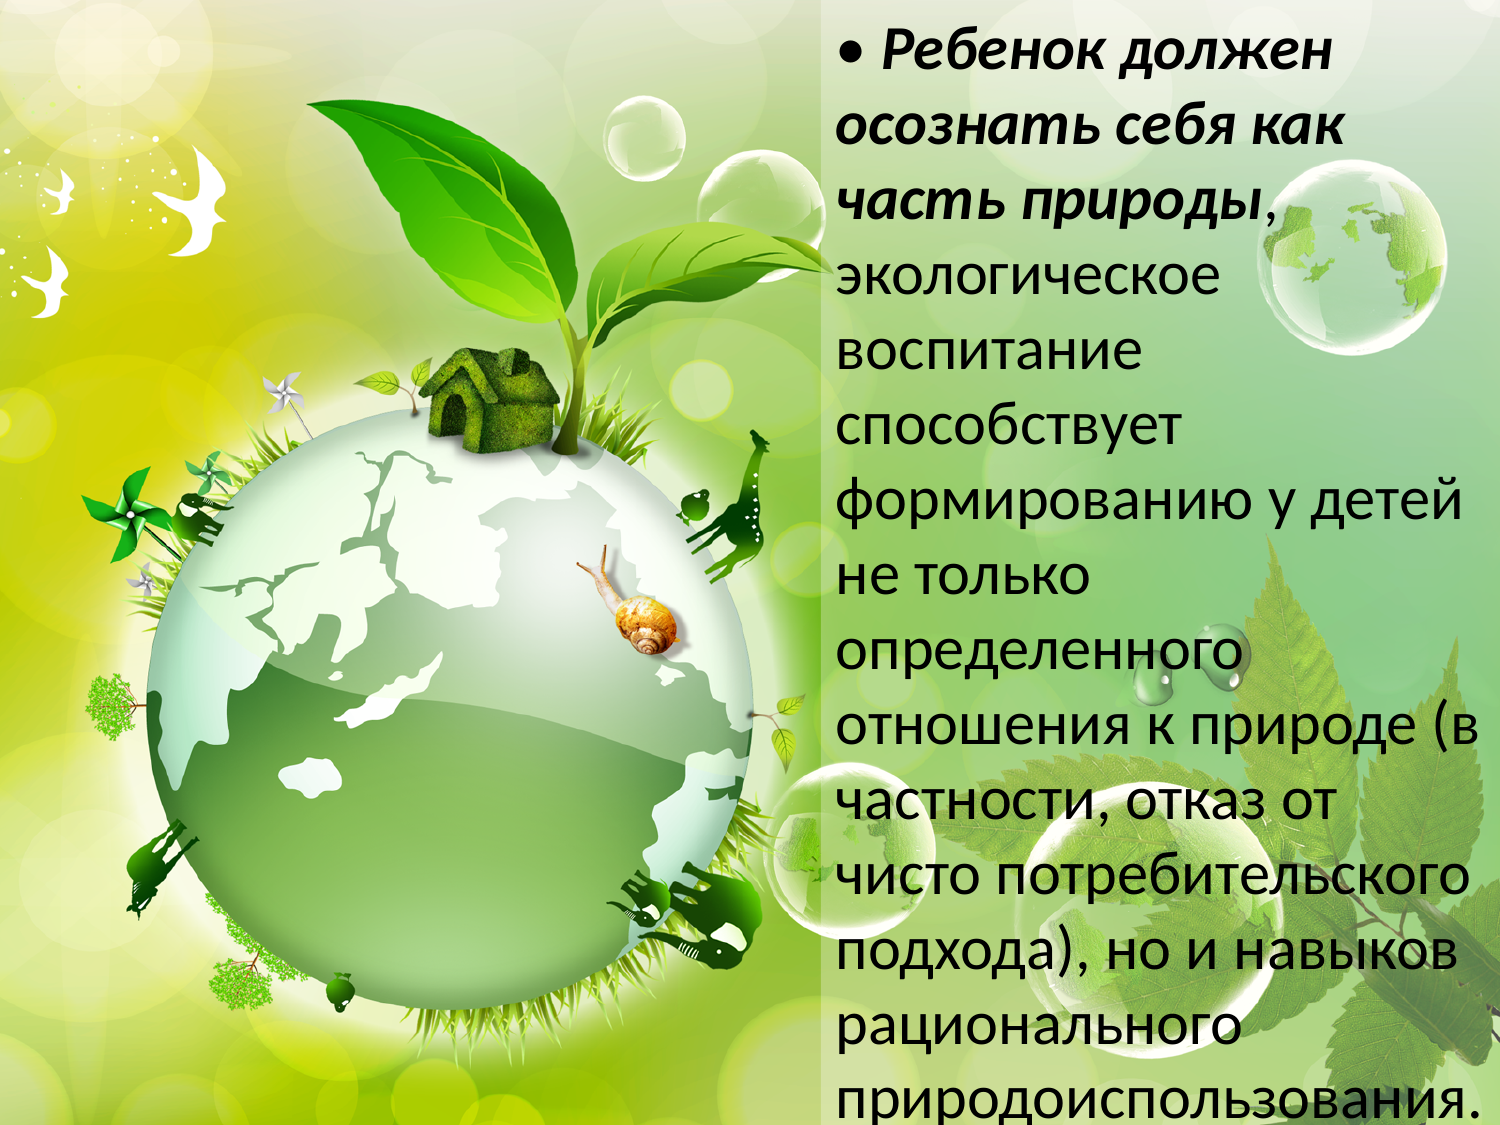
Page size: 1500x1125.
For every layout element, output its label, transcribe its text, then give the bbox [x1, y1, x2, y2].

picture [0, 0, 820, 1125]
text_box • Ребенок должен осознать себя как часть природы, экологическое воспитание способствует формированию у детей не только определенного отношения к природе (в частности, отказ от чисто потребительского подхода), но и навыков рационального природоиспользования. [820, 0, 1500, 1125]
